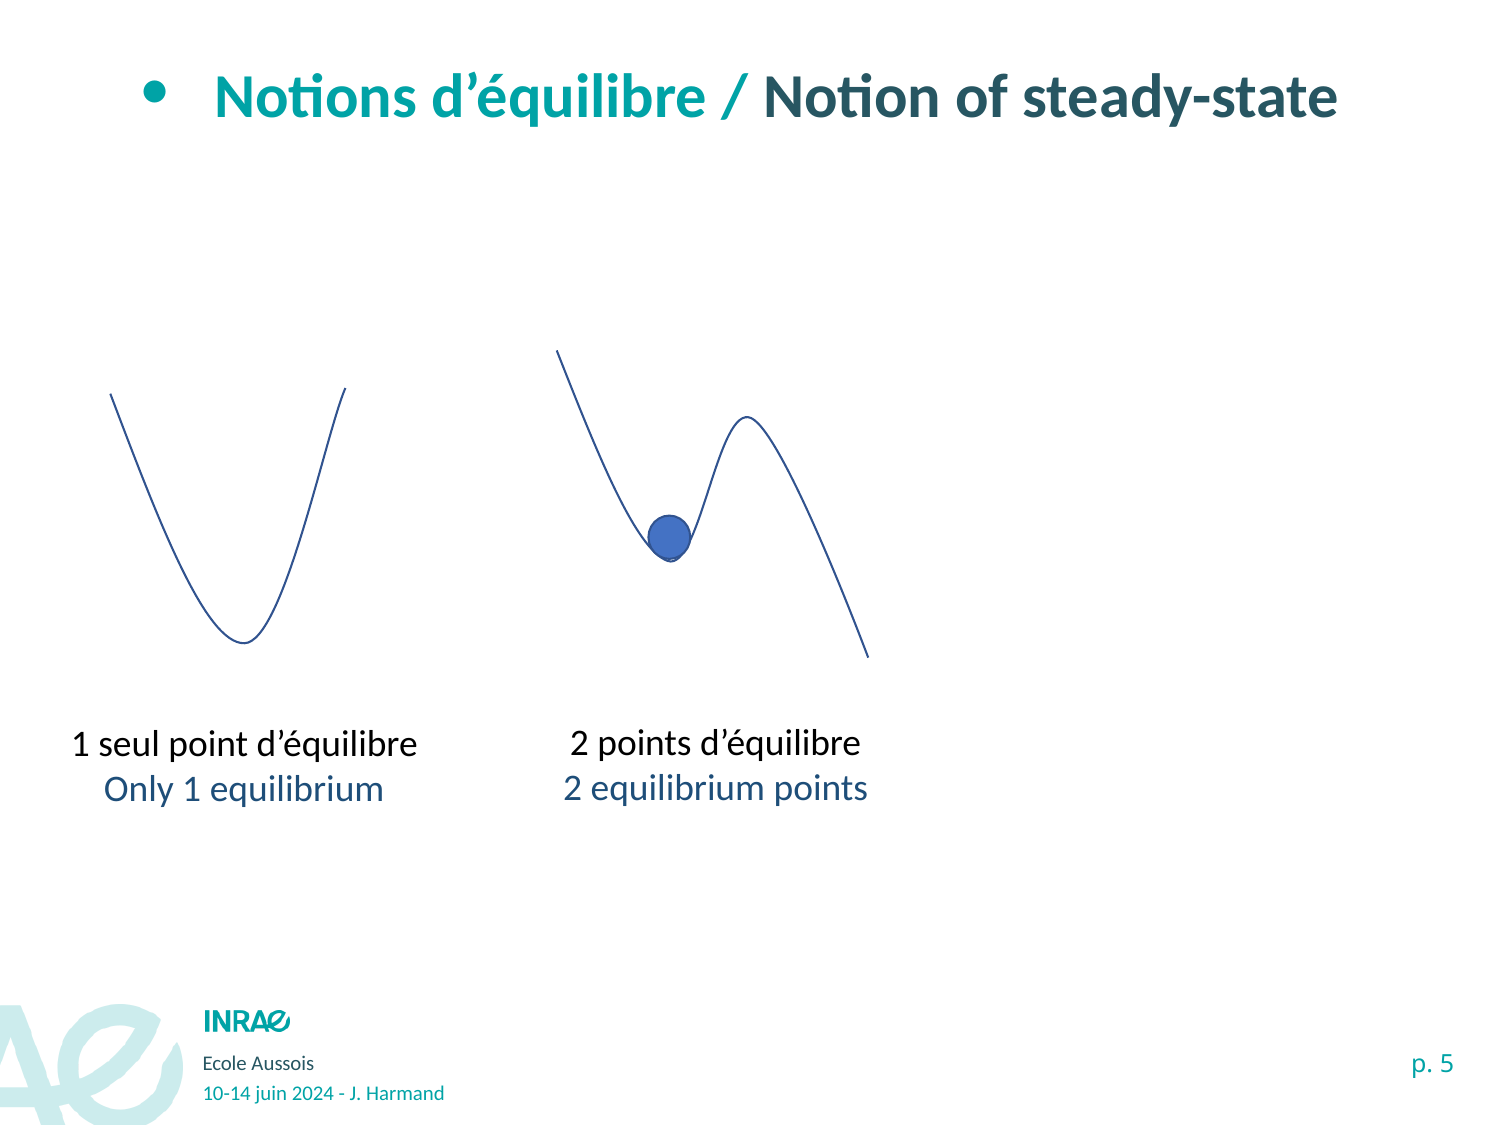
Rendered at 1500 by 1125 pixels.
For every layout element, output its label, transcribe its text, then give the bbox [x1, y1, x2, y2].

picture [0, 996, 329, 1125]
text_box 1 seul point d’équilibre Only 1 equilibrium [53, 711, 436, 816]
text_box 2 points d’équilibre 2 equilibrium points [545, 710, 886, 815]
text_box [110, 387, 346, 644]
text_box [648, 515, 691, 559]
text_box [556, 350, 869, 658]
title Notions d’équilibre / Notion of steady-state [139, 24, 1397, 171]
